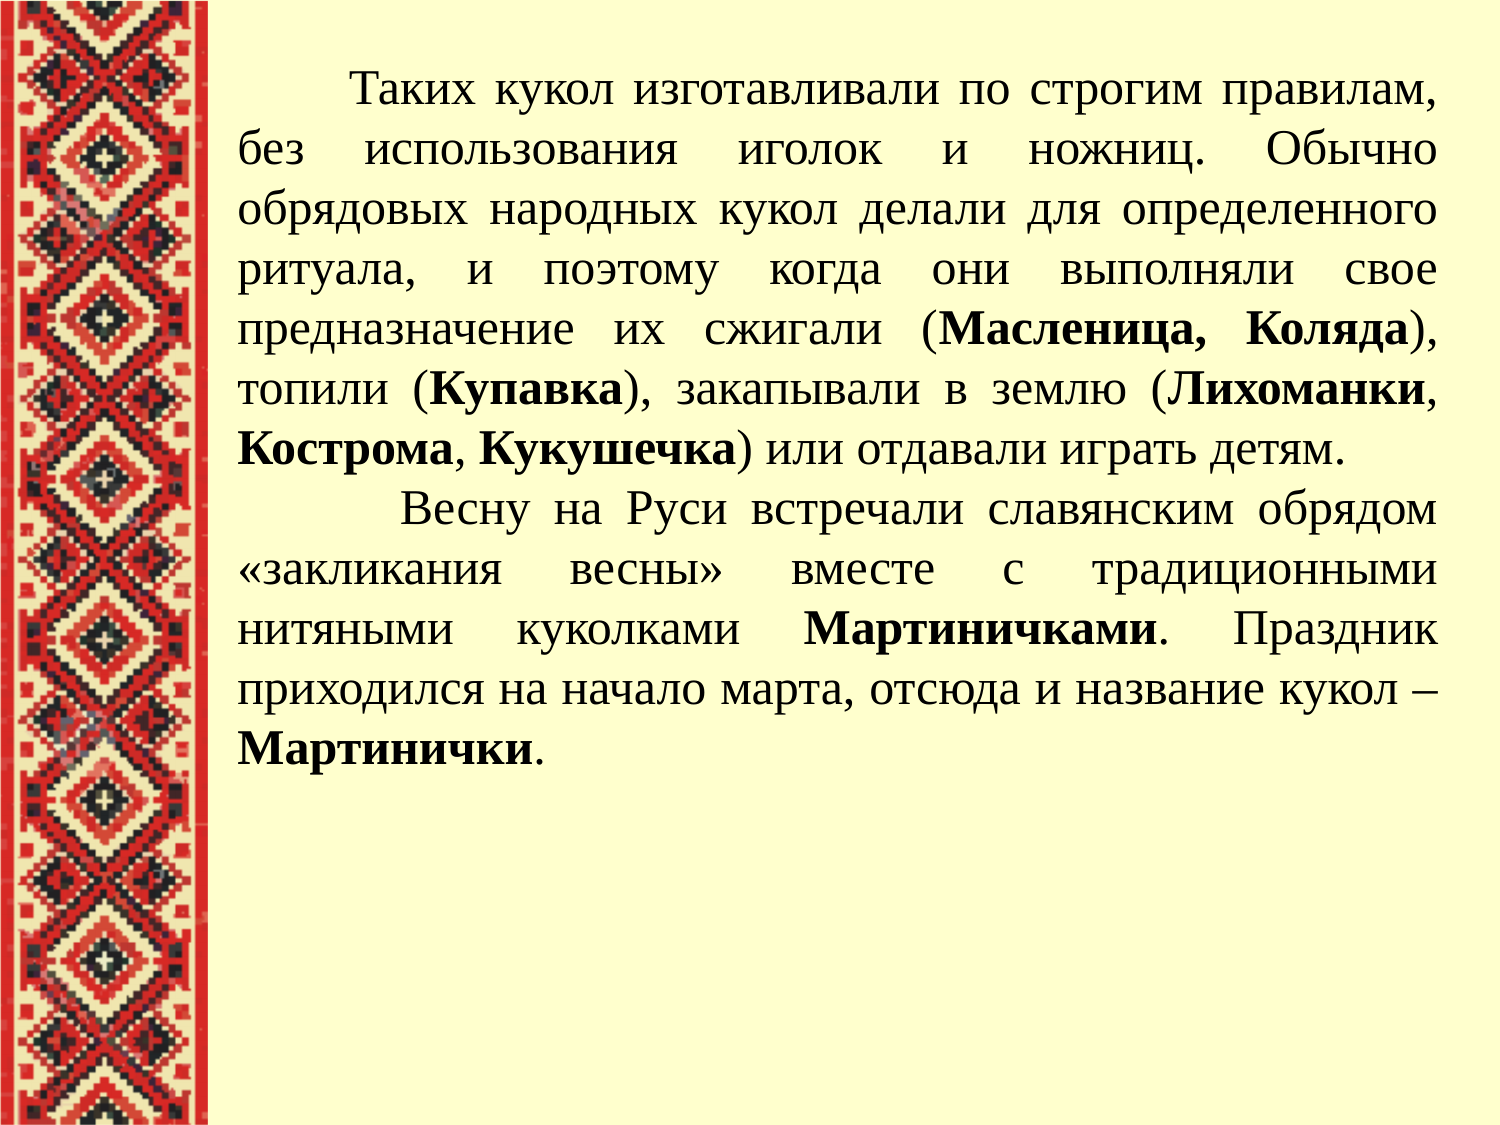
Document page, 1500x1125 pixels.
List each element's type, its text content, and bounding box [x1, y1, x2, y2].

text_box Таких кукол изготавливали по строгим правилам, без использования иголок и ножниц. Обычно обрядовых народных кукол делали для определенного ритуала, и поэтому когда они выполняли свое предназначение их сжигали (Масленица, Коляда), топили (Купавка), закапывали в землю (Лихоманки, Кострома, Кукушечка) или отдавали играть детям. Весну на Руси встречали славянским обрядом «закликания весны» вместе с традиционными нитяными куколками Мартиничками. Праздник приходился на начало марта, отсюда и название кукол – Мартинички. [222, 46, 1453, 842]
picture [0, 1, 667, 1124]
